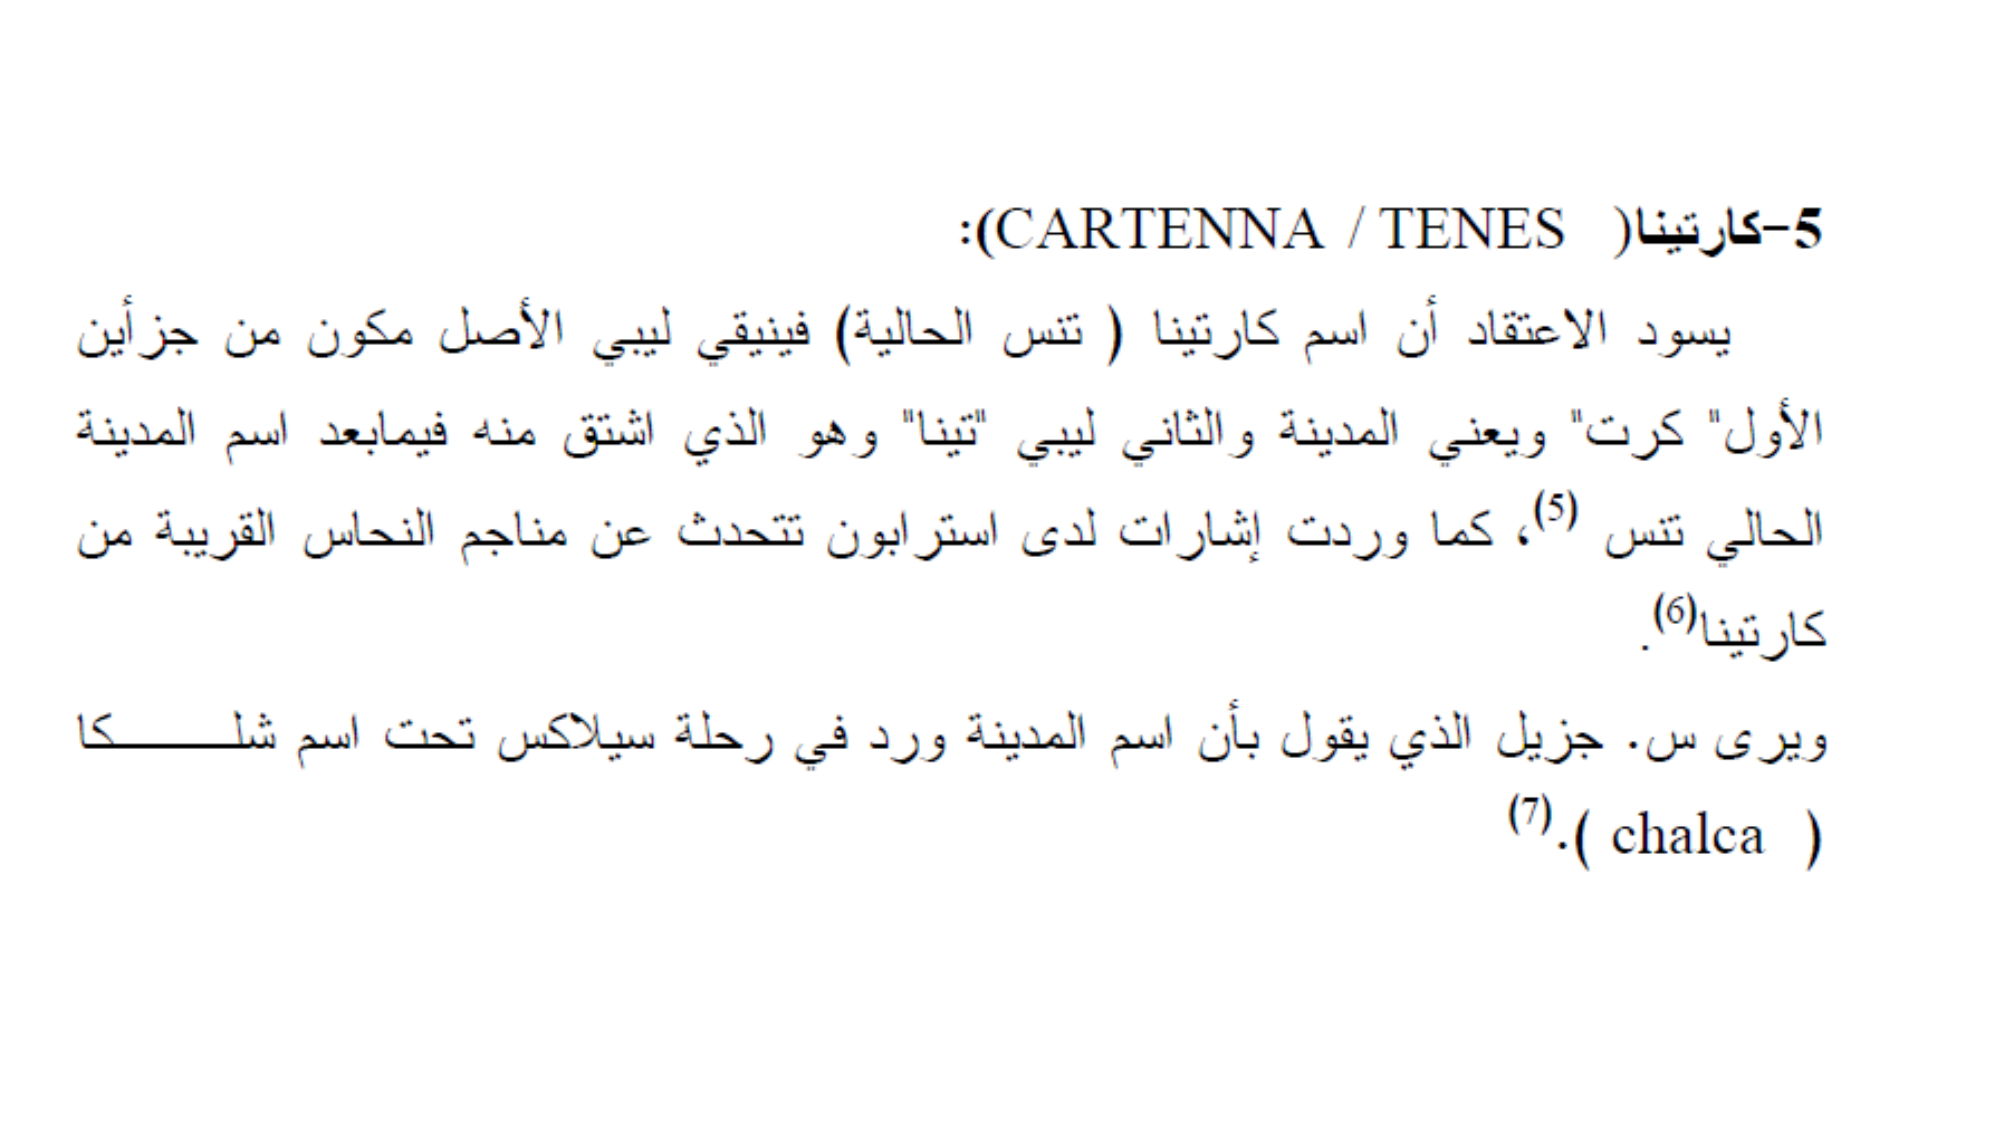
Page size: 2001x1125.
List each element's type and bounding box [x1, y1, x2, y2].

picture [67, 184, 1829, 881]
